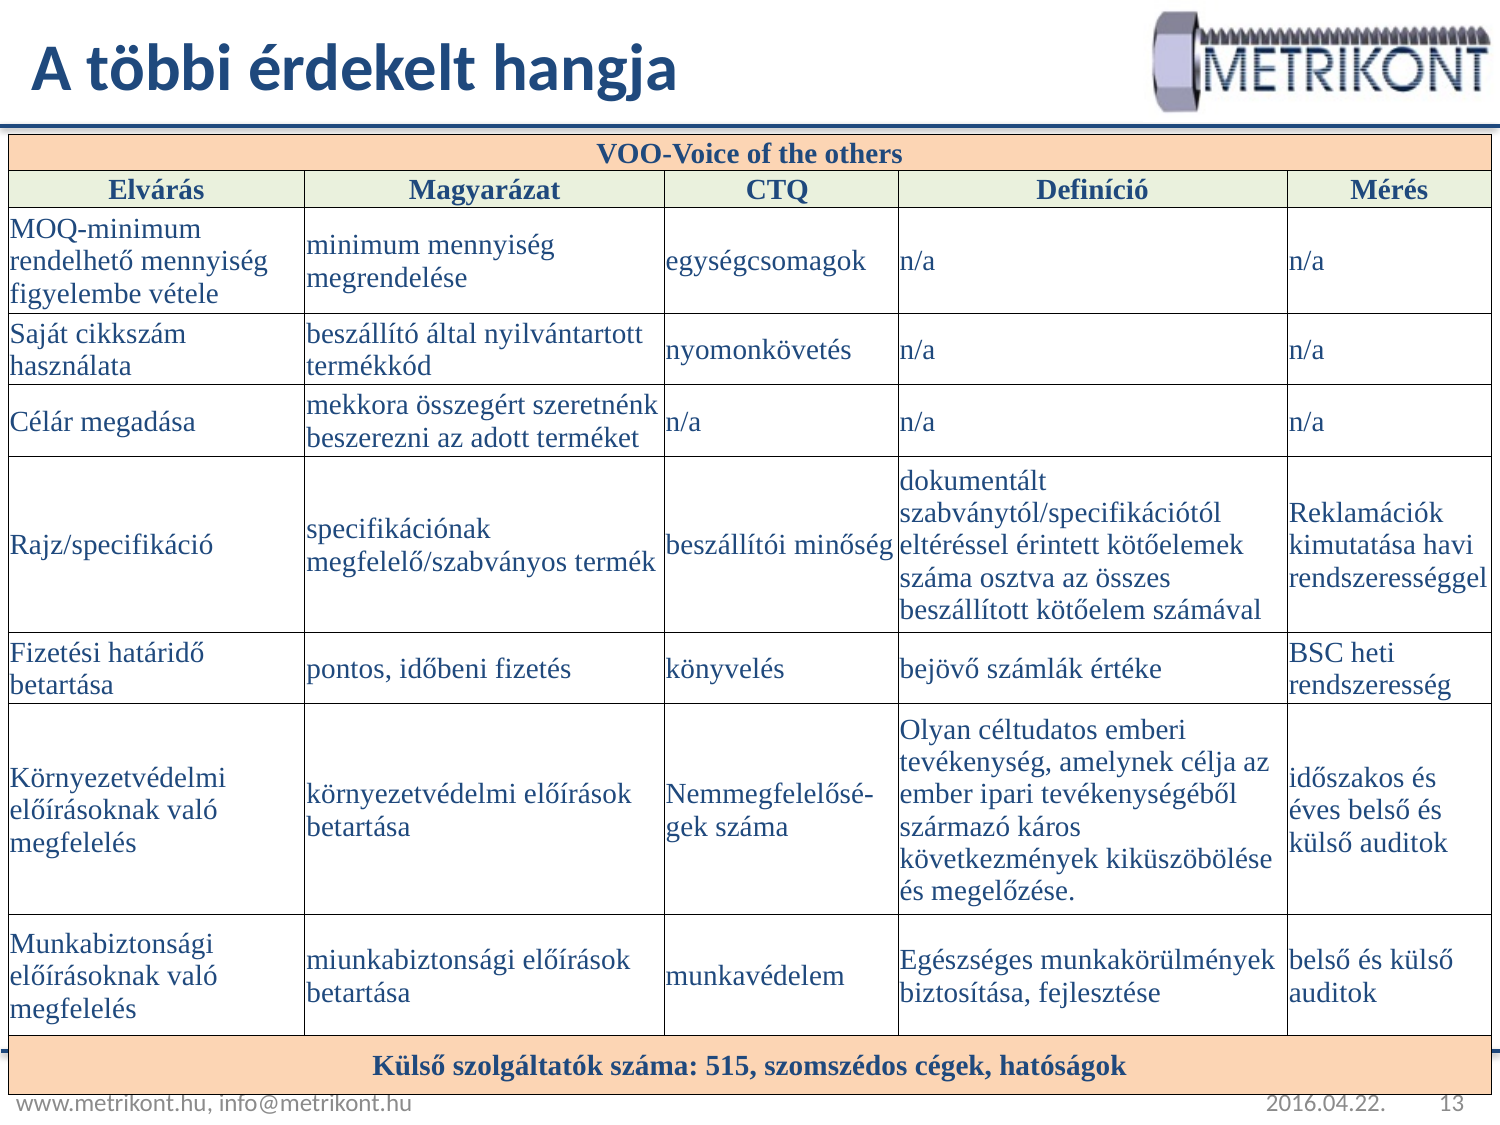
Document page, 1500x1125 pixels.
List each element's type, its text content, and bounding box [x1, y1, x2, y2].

table_cell Fizetési határidő betartása [9, 633, 304, 703]
table_cell Definíció [899, 171, 1287, 207]
table_cell Munkabiztonsági előírásoknak való megfelelés [9, 915, 304, 1035]
table_cell n/a [899, 385, 1287, 456]
table_cell Rajz/specifikáció [9, 457, 304, 632]
table_cell MOQ-minimum rendelhető mennyiség figyelembe vétele [9, 208, 304, 313]
table_cell Mérés [1288, 171, 1491, 207]
table_cell beszállítói minőség [665, 457, 898, 632]
table_cell nyomonkövetés [665, 314, 898, 384]
table_cell specifikációnak megfelelő/szabványos termék [305, 457, 664, 632]
table_cell Magyarázat [305, 171, 664, 207]
table_cell belső és külső auditok [1288, 915, 1491, 1035]
table_cell dokumentált szabványtól/specifikációtól eltéréssel érintett kötőelemek száma osztva az összes beszállított kötőelem számával [899, 457, 1287, 632]
table_cell bejövő számlák értéke [899, 633, 1287, 703]
table_cell minimum mennyiség megrendelése [305, 208, 664, 313]
table_cell CTQ [665, 171, 898, 207]
table_cell környezetvédelmi előírások betartása [305, 704, 664, 914]
table_cell n/a [1288, 314, 1491, 384]
table_cell egységcsomagok [665, 208, 898, 313]
table_cell BSC heti rendszeresség [1288, 633, 1491, 703]
table_cell miunkabiztonsági előírások betartása [305, 915, 664, 1035]
table_cell munkavédelem [665, 915, 898, 1035]
table_cell mekkora összegért szeretnénk beszerezni az adott terméket [305, 385, 664, 456]
table_cell Reklamációk kimutatása havi rendszerességgel [1288, 457, 1491, 632]
table_cell Elvárás [9, 171, 304, 207]
table_cell n/a [899, 314, 1287, 384]
table_cell Olyan céltudatos emberi tevékenység, amelynek célja az ember ipari tevékenységéből származó káros következmények kiküszöbölése és megelőzése. [899, 704, 1287, 914]
table_cell n/a [899, 208, 1287, 313]
table_cell Célár megadása [9, 385, 304, 456]
table_cell n/a [1288, 385, 1491, 456]
table_cell beszállító által nyilvántartott termékkód [305, 314, 664, 384]
table_cell Környezetvédelmi előírásoknak való megfelelés [9, 704, 304, 914]
table_cell Nemmegfelelősé-gek száma [665, 704, 898, 914]
table_cell Külső szolgáltatók száma: 515, szomszédos cégek, hatóságok [9, 1036, 1491, 1094]
table_cell Egészséges munkakörülmények biztosítása, fejlesztése [899, 915, 1287, 1035]
table_cell Saját cikkszám használata [9, 314, 304, 384]
table_cell időszakos és éves belső és külső auditok [1288, 704, 1491, 914]
picture [1143, 0, 1500, 122]
text_box A többi érdekelt hangja [16, 16, 1140, 112]
table_cell pontos, időbeni fizetés [305, 633, 664, 703]
table_cell n/a [1288, 208, 1491, 313]
table_header VOO-Voice of the others [9, 135, 1491, 170]
table_cell könyvelés [665, 633, 898, 703]
table_cell n/a [665, 385, 898, 456]
